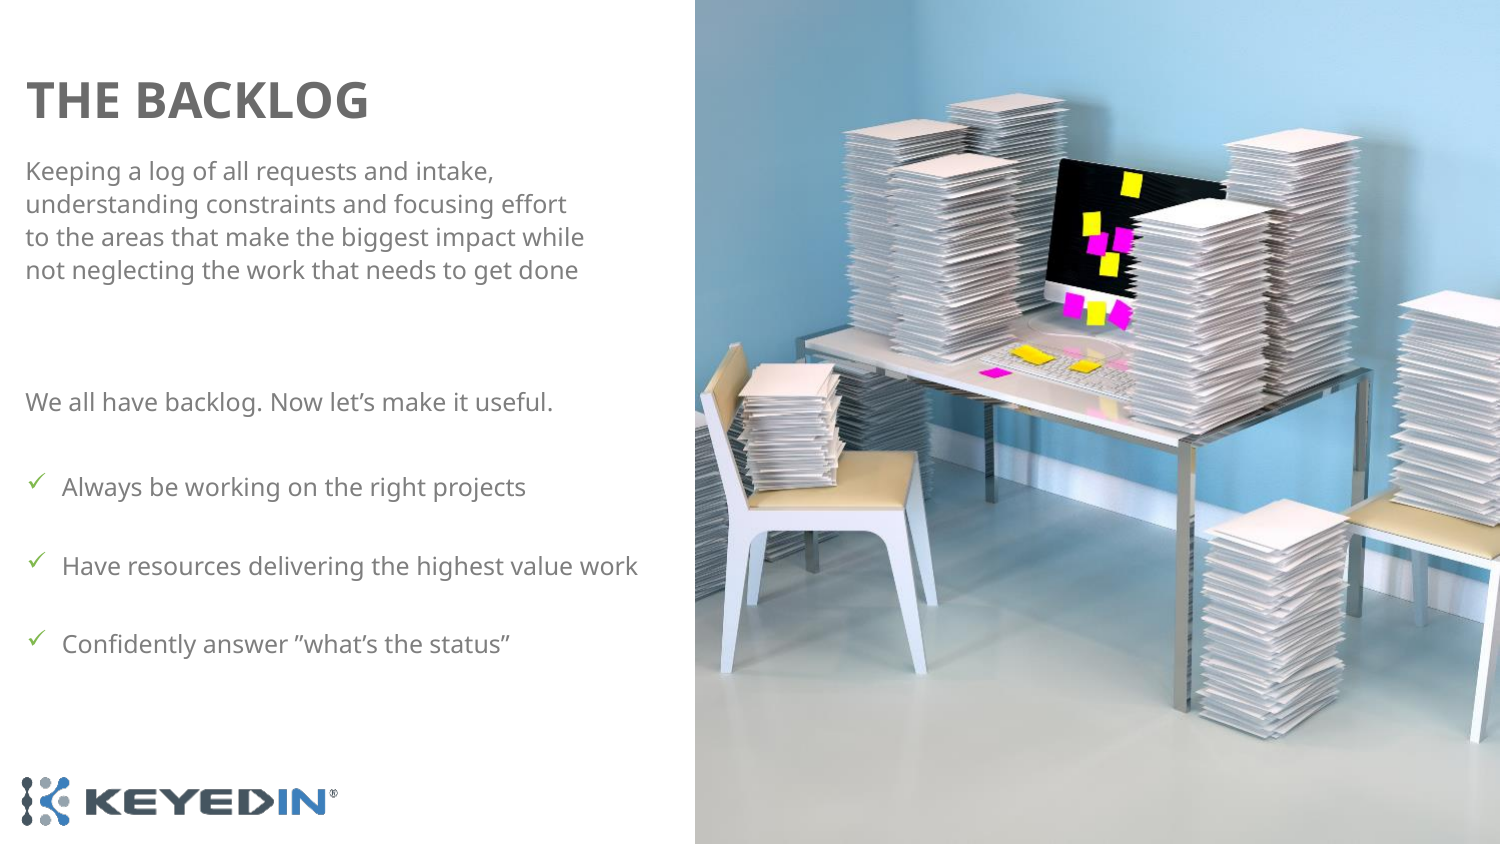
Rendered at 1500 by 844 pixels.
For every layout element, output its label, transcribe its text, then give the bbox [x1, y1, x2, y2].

text_box THE BACKLOG [11, 61, 601, 136]
picture [695, 0, 1500, 844]
text_box Always be working on the right projects Have resources delivering the highest value work Confidently answer ”what’s the status” [11, 464, 665, 667]
text_box We all have backlog. Now let’s make it useful. [11, 379, 617, 463]
picture [9, 767, 350, 836]
text_box Keeping a log of all requests and intake, understanding constraints and focusing effort to the areas that make the biggest impact while not neglecting the work that needs to get done [11, 146, 601, 292]
